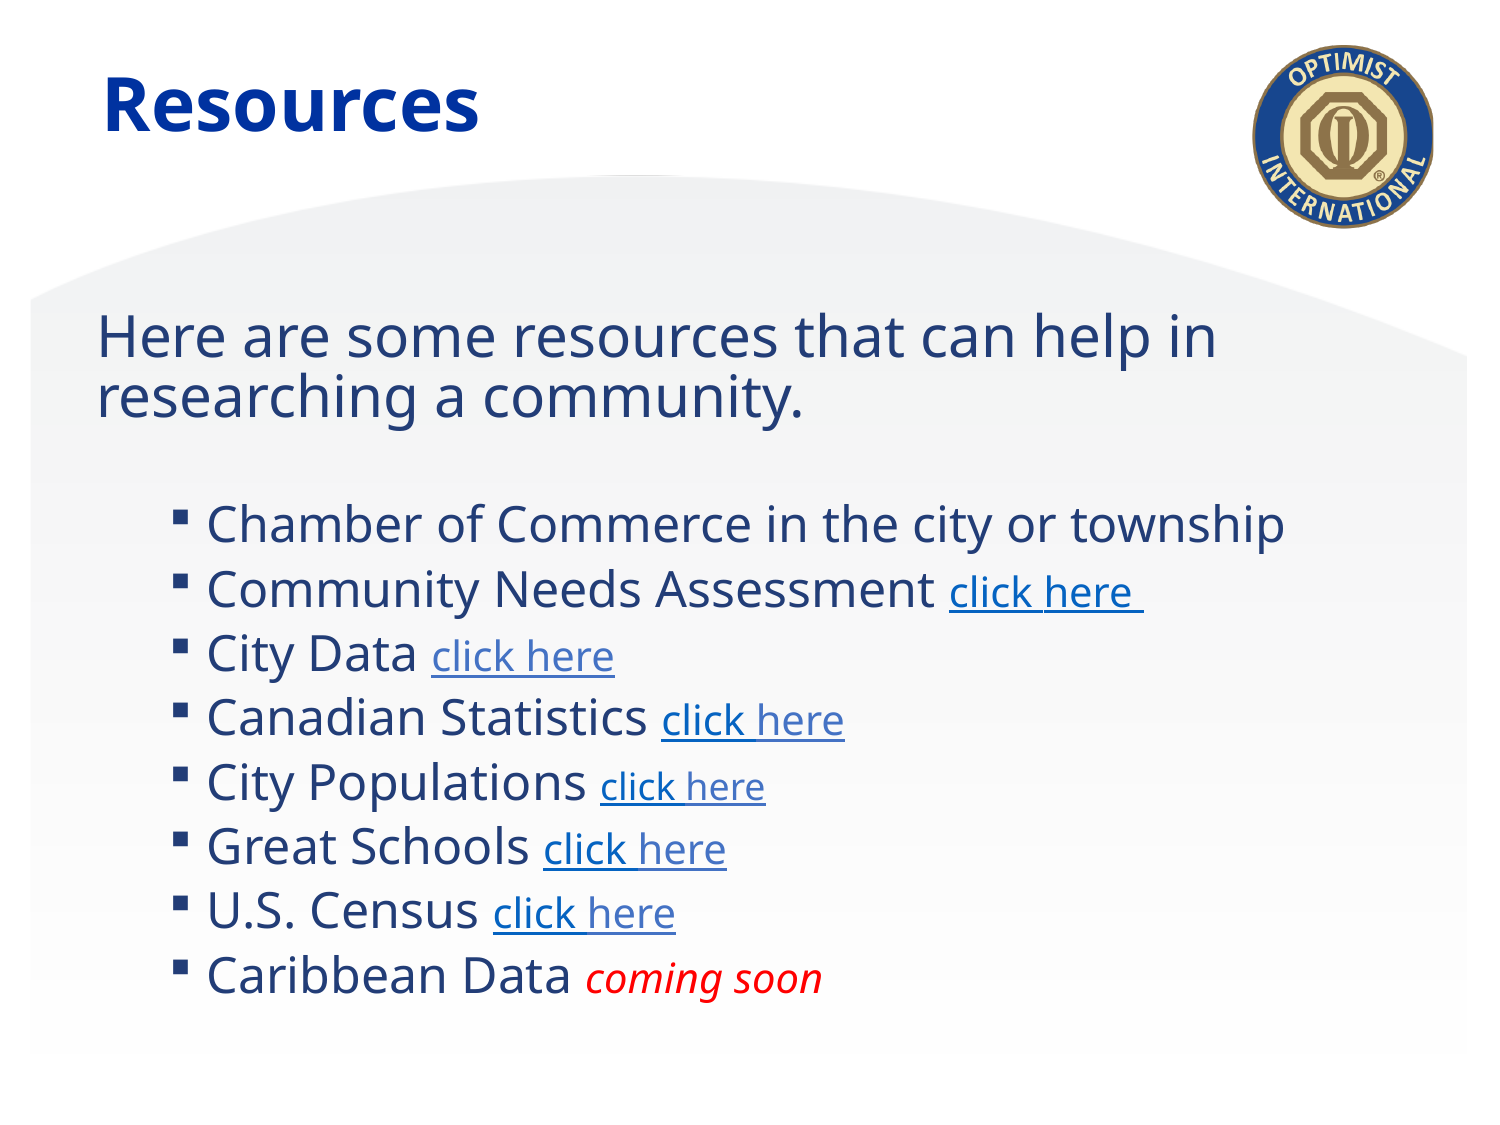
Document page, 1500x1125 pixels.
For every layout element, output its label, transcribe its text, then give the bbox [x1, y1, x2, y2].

text_box Here are some resources that can help in researching a community. Chamber of Commerce in the city or township Community Needs Assessment click here City Data click here Canadian Statistics click here City Populations click here Great Schools click here U.S. Census click here Caribbean Data coming soon [79, 301, 1383, 1033]
text_box Resources [86, 59, 1381, 278]
